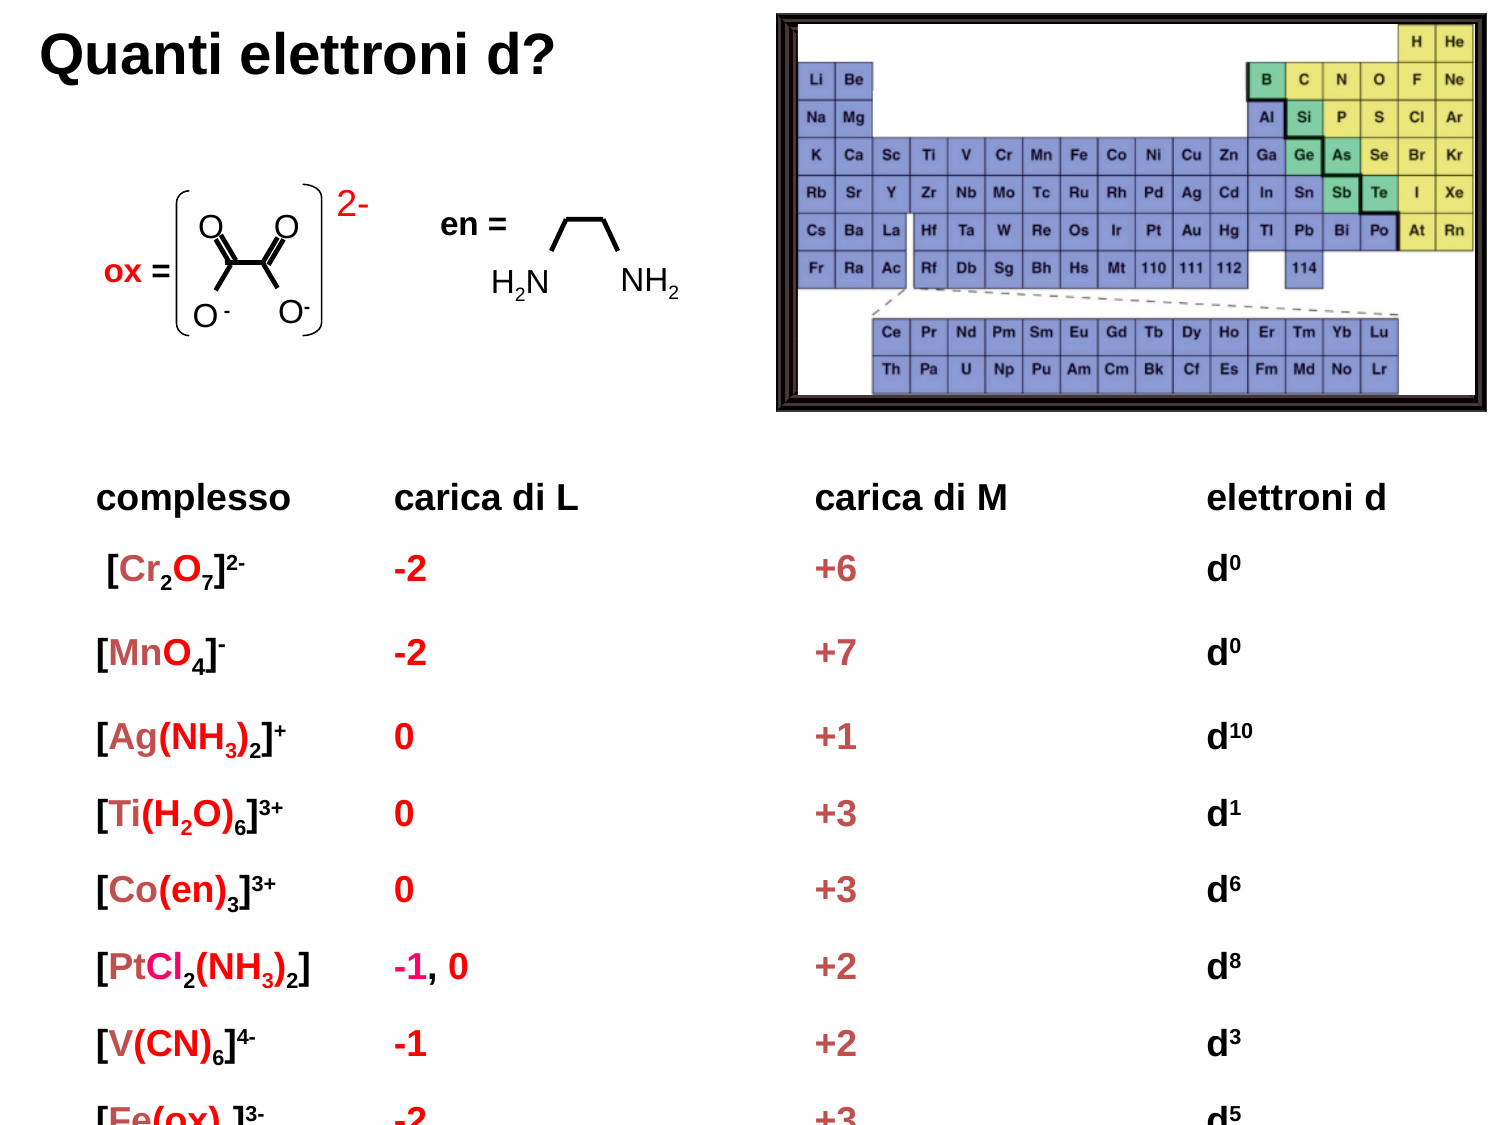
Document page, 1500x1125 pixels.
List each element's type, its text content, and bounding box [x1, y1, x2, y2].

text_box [424, 174, 696, 306]
text_box O - [177, 266, 246, 341]
text_box ox = [190, 222, 196, 297]
text_box ox = [88, 222, 176, 297]
text_box O- [263, 262, 326, 338]
text_box O [258, 178, 315, 253]
text_box 2- [321, 171, 410, 232]
text_box O [183, 178, 239, 253]
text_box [797, 24, 1476, 395]
text_box [302, 184, 322, 336]
text_box [176, 190, 190, 336]
text_box [774, 12, 1488, 413]
text_box Quanti elettroni d? [24, 9, 769, 94]
text_box complesso carica di L carica di M elettroni d [Cr2O7]2- -2 +6 d0 [MnO4]- -2 +7 d0 [Ag(NH3)2]+ 0 +1 d10 [Ti(H2O)6]3+ 0 +3 d1 [Co(en)3]3+ 0 +3 d6 [PtCl2(NH3)2] -1, 0 +2 d8 [V(CN)6]4- -1 +2 d3 [Fe(ox)3]3- -2 +3 d5 [81, 442, 1403, 1125]
